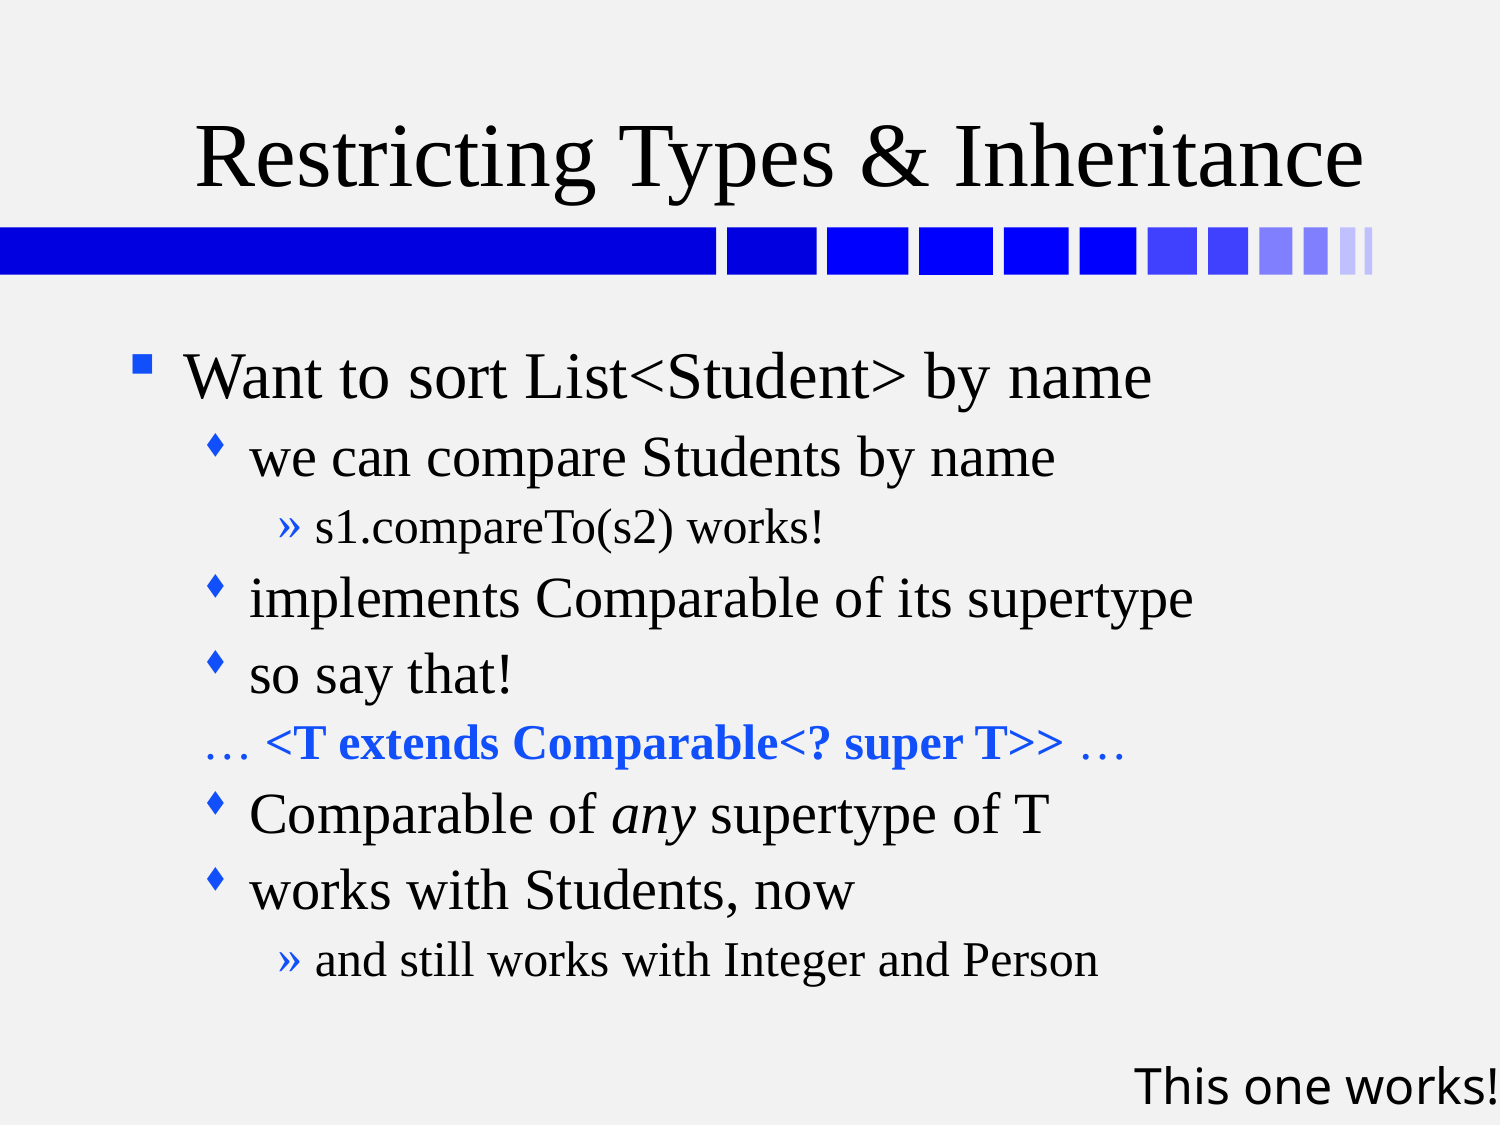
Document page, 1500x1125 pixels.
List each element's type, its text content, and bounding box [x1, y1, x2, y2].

text_box This one works! [1119, 1046, 1500, 1122]
list Want to sort List<Student> by name we can compare Students by name s1.compareTo(s2) works! implements Comparable of its supertype so say that! … <T extends Comparable<? super T>> … Comparable of any supertype of T works with Students, now and still works with Integer and Person [111, 324, 1388, 1001]
title Restricting Types & Inheritance [109, 27, 1383, 213]
